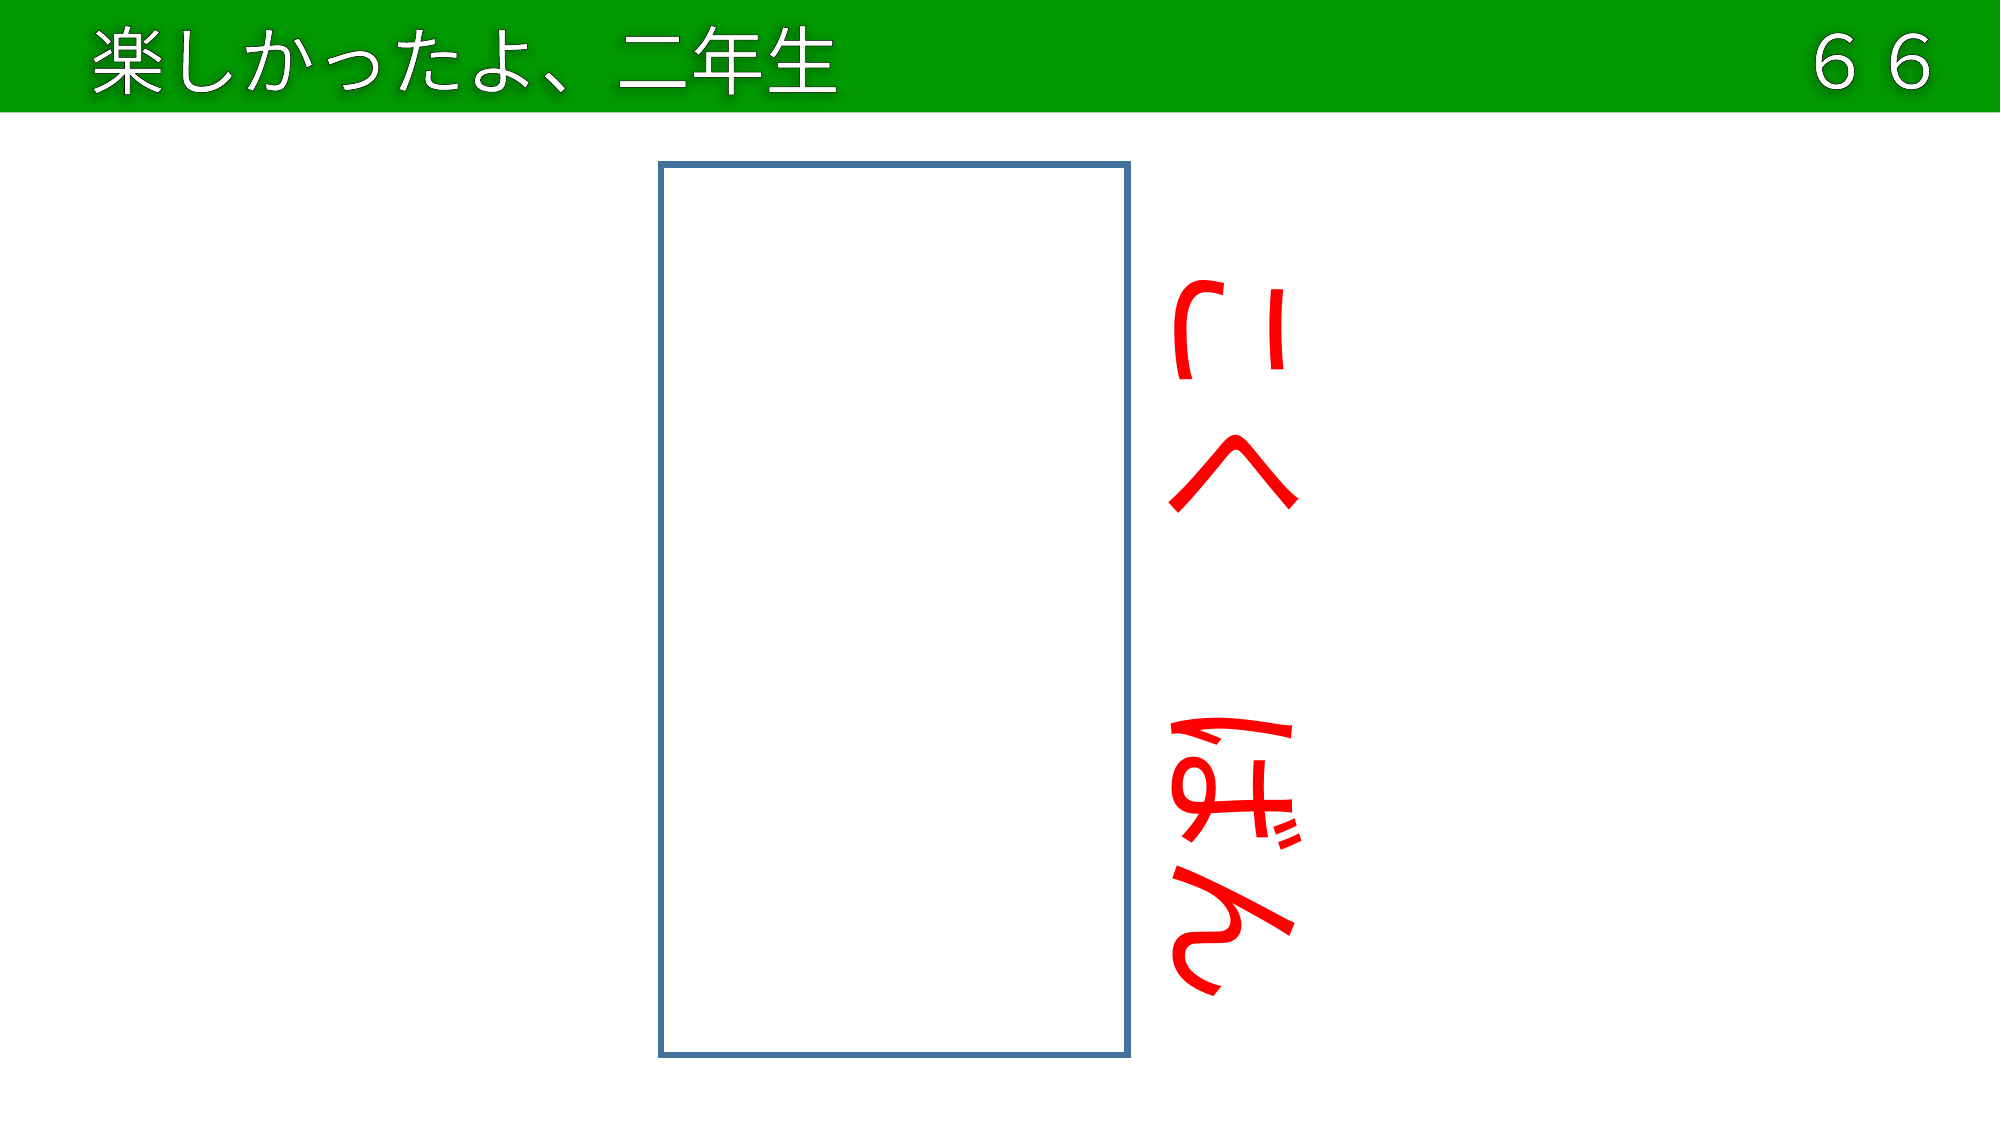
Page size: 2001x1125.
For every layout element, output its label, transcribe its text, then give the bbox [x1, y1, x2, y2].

text_box 楽しかったよ、二年生 [75, 6, 1378, 112]
text_box [660, 163, 1129, 1056]
text_box [0, 0, 2000, 113]
text_box こく ばん [1129, 239, 1337, 1012]
text_box 黒板 [616, 195, 1152, 1125]
text_box ６６ [1782, 6, 1963, 112]
